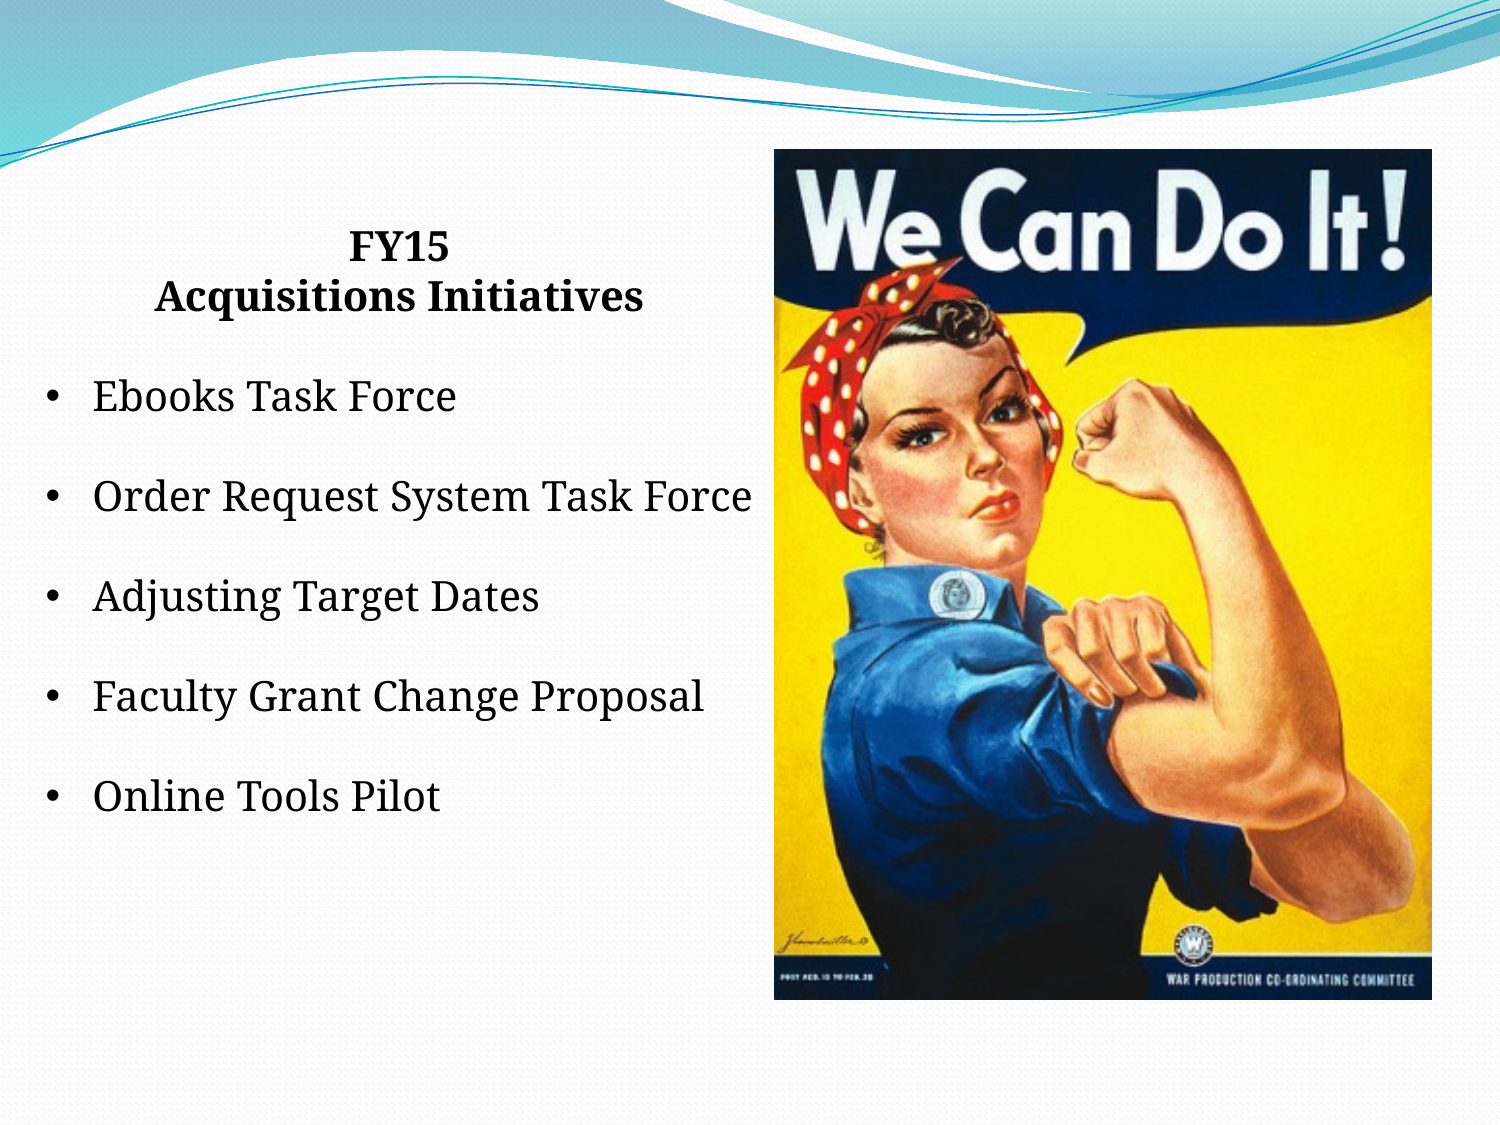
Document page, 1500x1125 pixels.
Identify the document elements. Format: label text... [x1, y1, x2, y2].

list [774, 149, 1433, 1001]
text_box FY15 Acquisitions Initiatives Ebooks Task Force Order Request System Task Force Adjusting Target Dates Faculty Grant Change Proposal Online Tools Pilot [30, 212, 767, 828]
